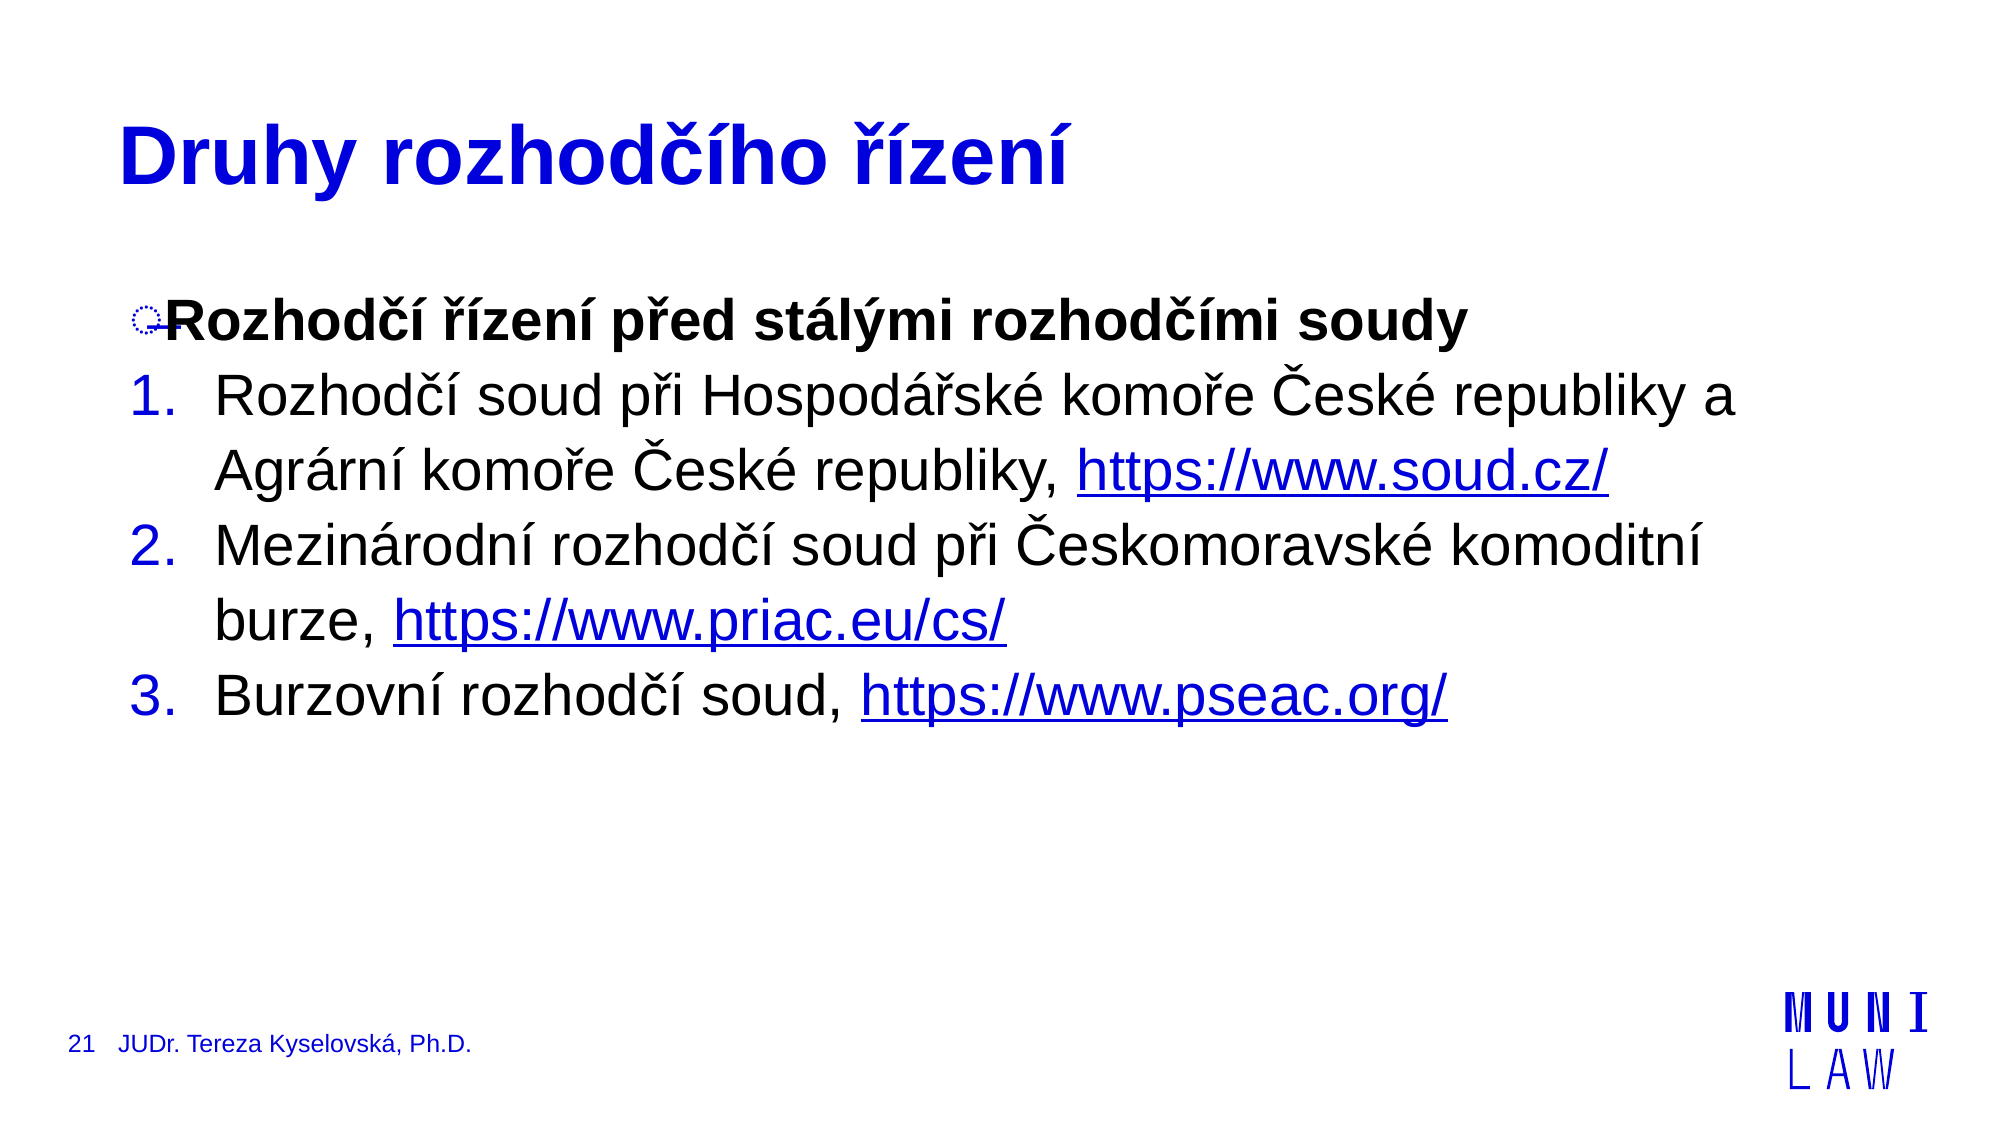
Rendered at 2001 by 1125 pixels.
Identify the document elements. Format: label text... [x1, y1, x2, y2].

list Rozhodčí řízení před stálými rozhodčími soudy Rozhodčí soud při Hospodářské komoře České republiky a Agrární komoře České republiky, https://www.soud.cz/ Mezinárodní rozhodčí soud při Českomoravské komoditní burze, https://www.priac.eu/cs/ Burzovní rozhodčí soud, https://www.pseac.org/ [118, 277, 1883, 957]
title Druhy rozhodčího řízení [118, 118, 1883, 193]
footer JUDr. Tereza Kyselovská, Ph.D. [118, 1021, 1418, 1063]
slide_number 21 [67, 1021, 110, 1063]
